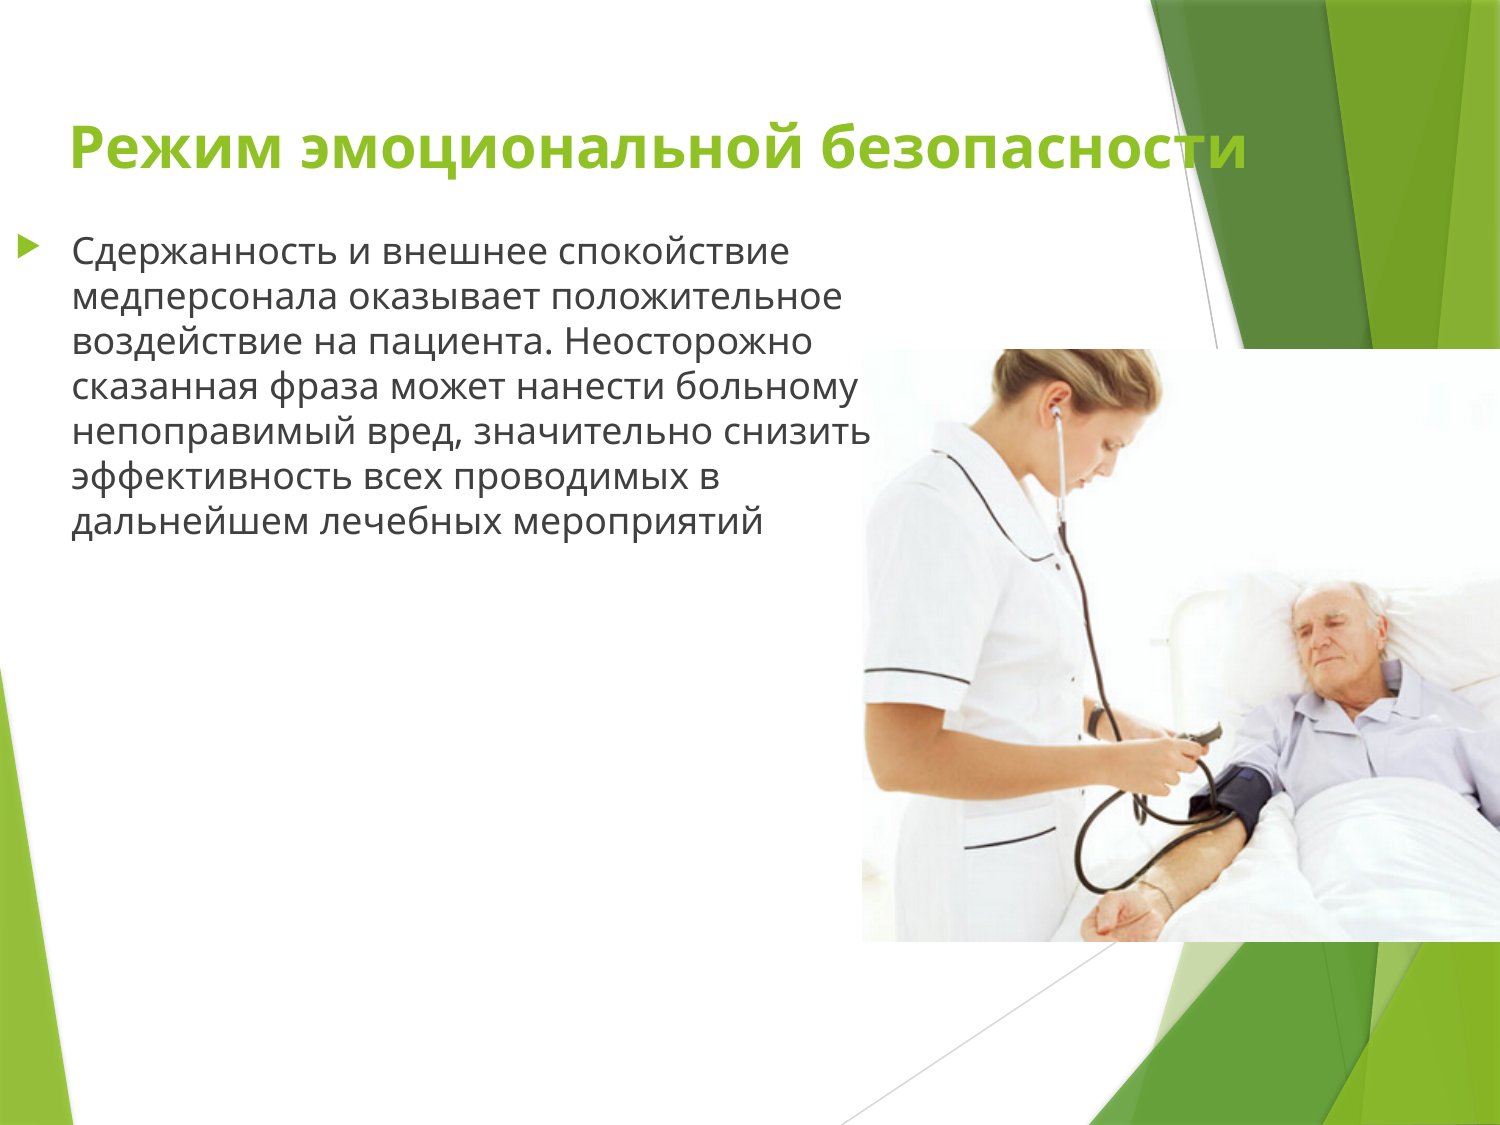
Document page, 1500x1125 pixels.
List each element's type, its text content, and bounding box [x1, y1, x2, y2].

picture [861, 349, 1500, 943]
list Сдержанность и внешнее спокойствие медперсонала оказывает положительное воздействие на пациента. Неосторожно сказанная фраза может нанести больному непоправимый вред, значительно снизить эффективность всех проводимых в дальнейшем лечебных мероприятий [0, 219, 928, 1079]
title Режим эмоциональной безопасности [53, 101, 1459, 232]
